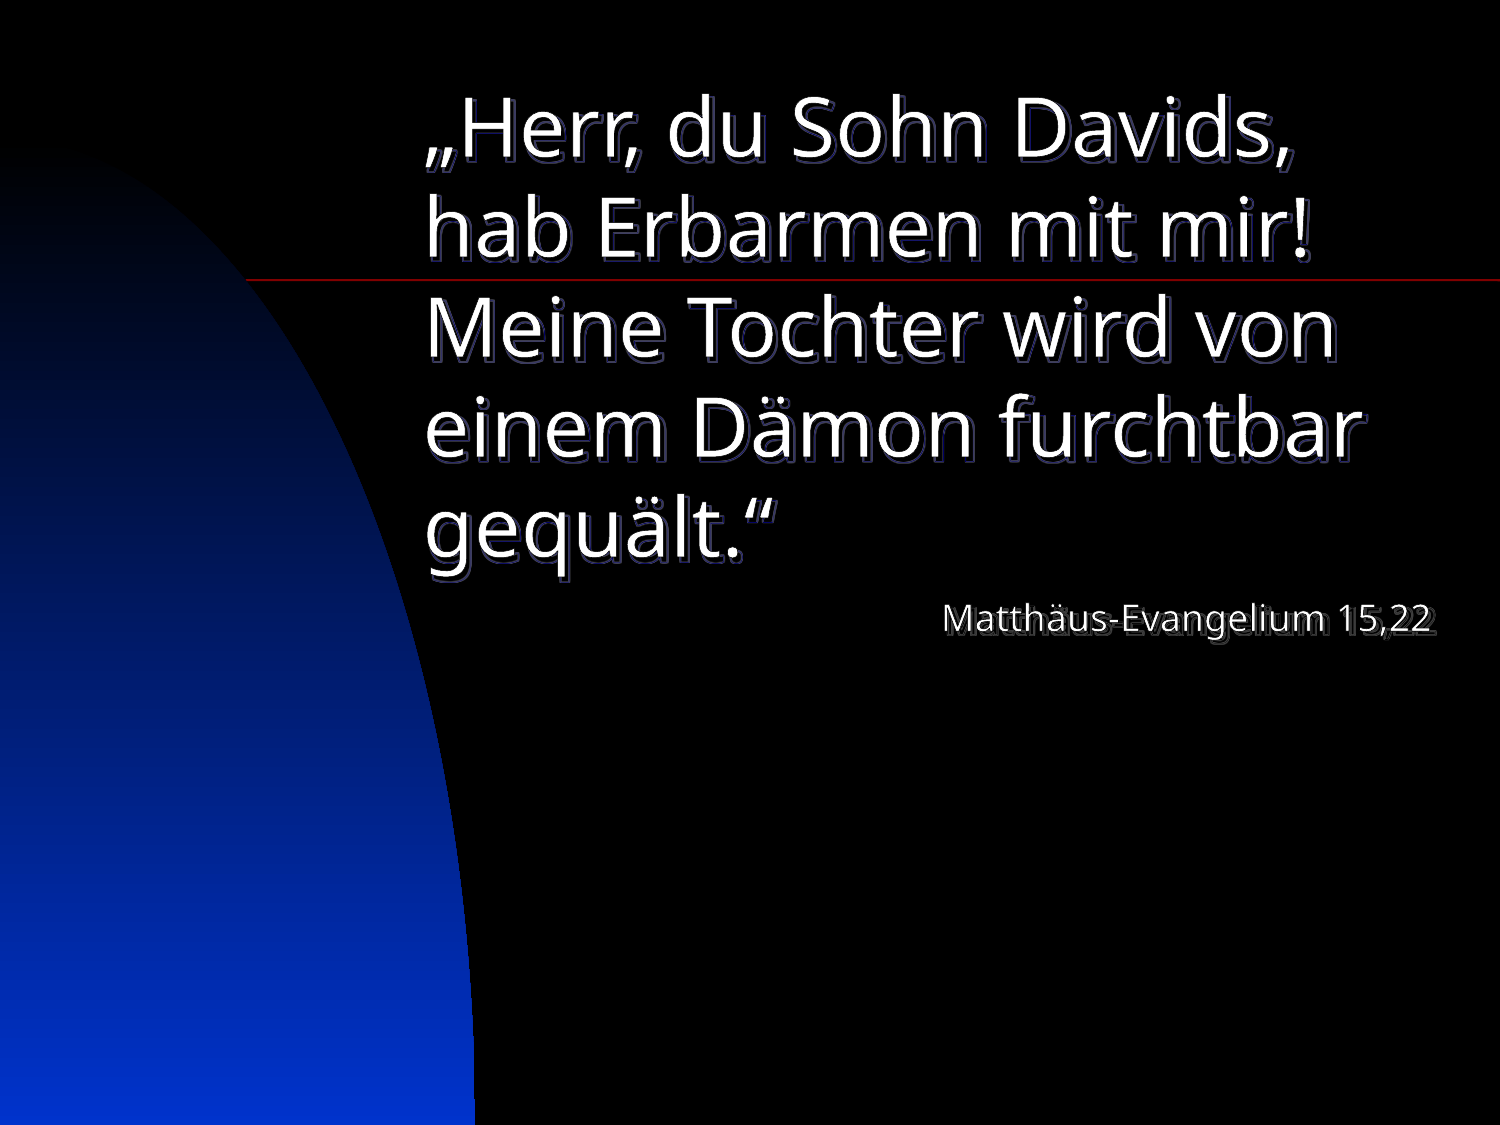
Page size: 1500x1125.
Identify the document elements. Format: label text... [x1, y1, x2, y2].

title „Herr, du Sohn Davids, hab Erbarmen mit mir! Meine Tochter wird von einem Dämon furchtbar gequält.“ [407, 66, 1471, 582]
subtitle Matthäus-Evangelium 15,22 [596, 586, 1448, 1125]
